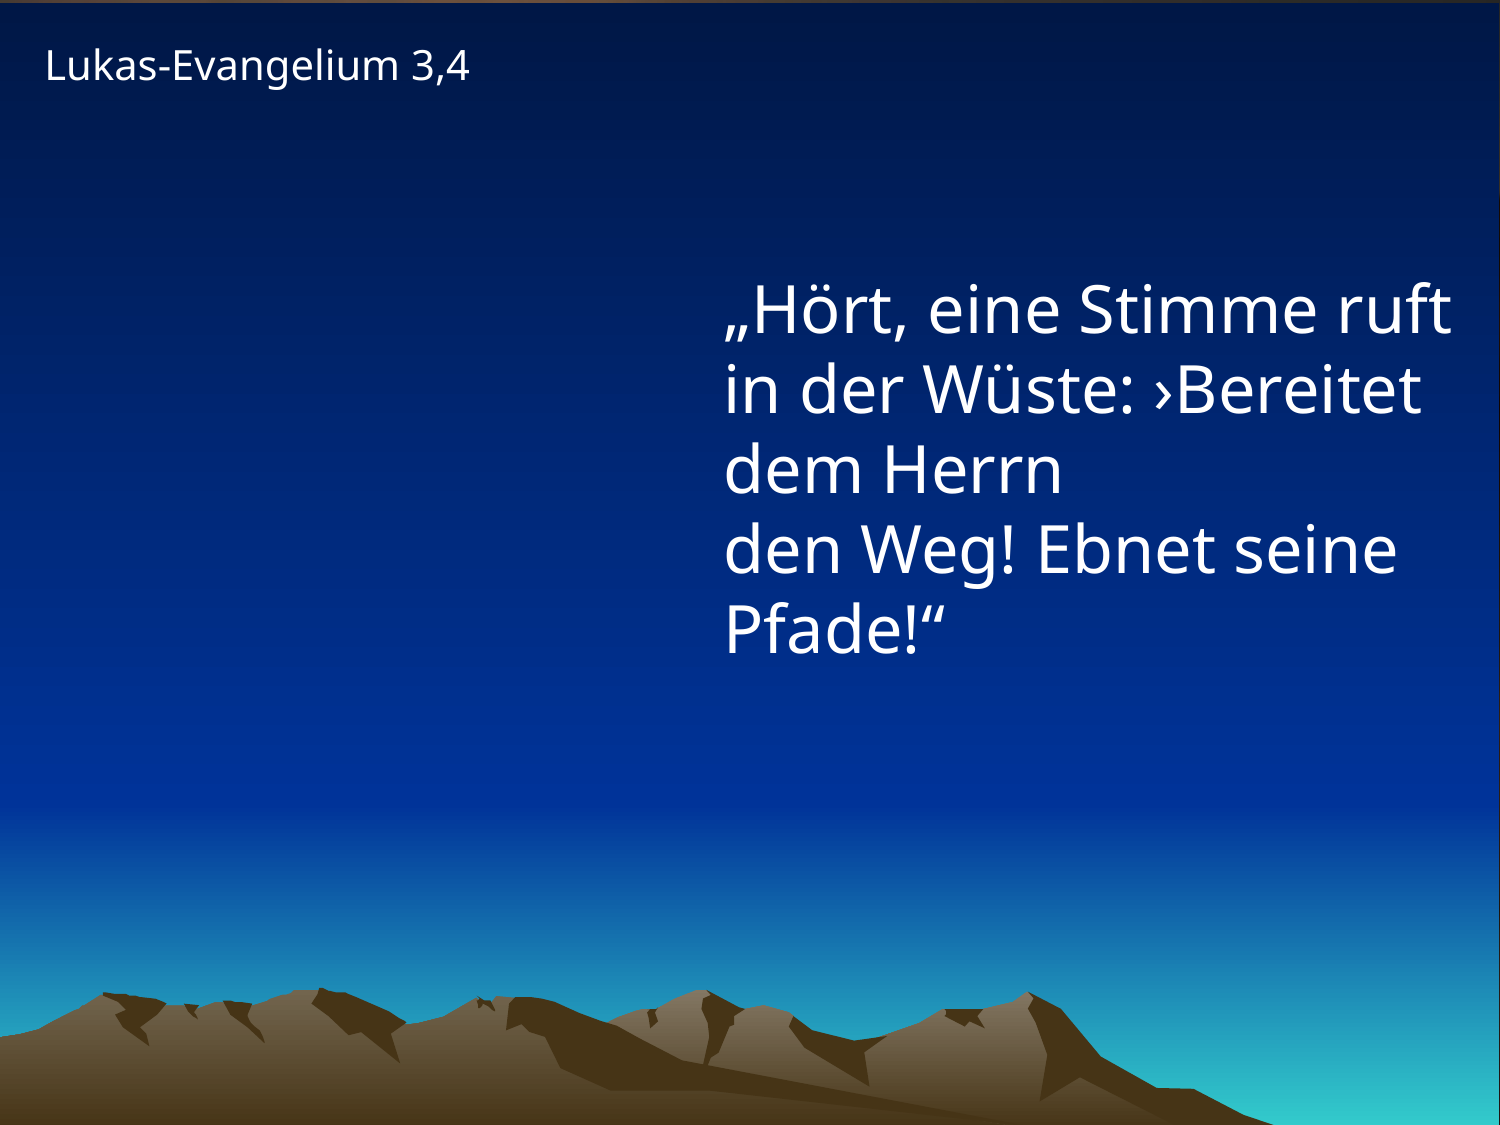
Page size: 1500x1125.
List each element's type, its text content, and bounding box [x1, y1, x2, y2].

subtitle Lukas-Evangelium 3,4 [29, 30, 1080, 699]
title „Hört, eine Stimme ruft in der Wüste: ›Bereitet dem Herrn den Weg! Ebnet seine Pfade!“ [708, 259, 1500, 675]
picture [0, 0, 1500, 259]
